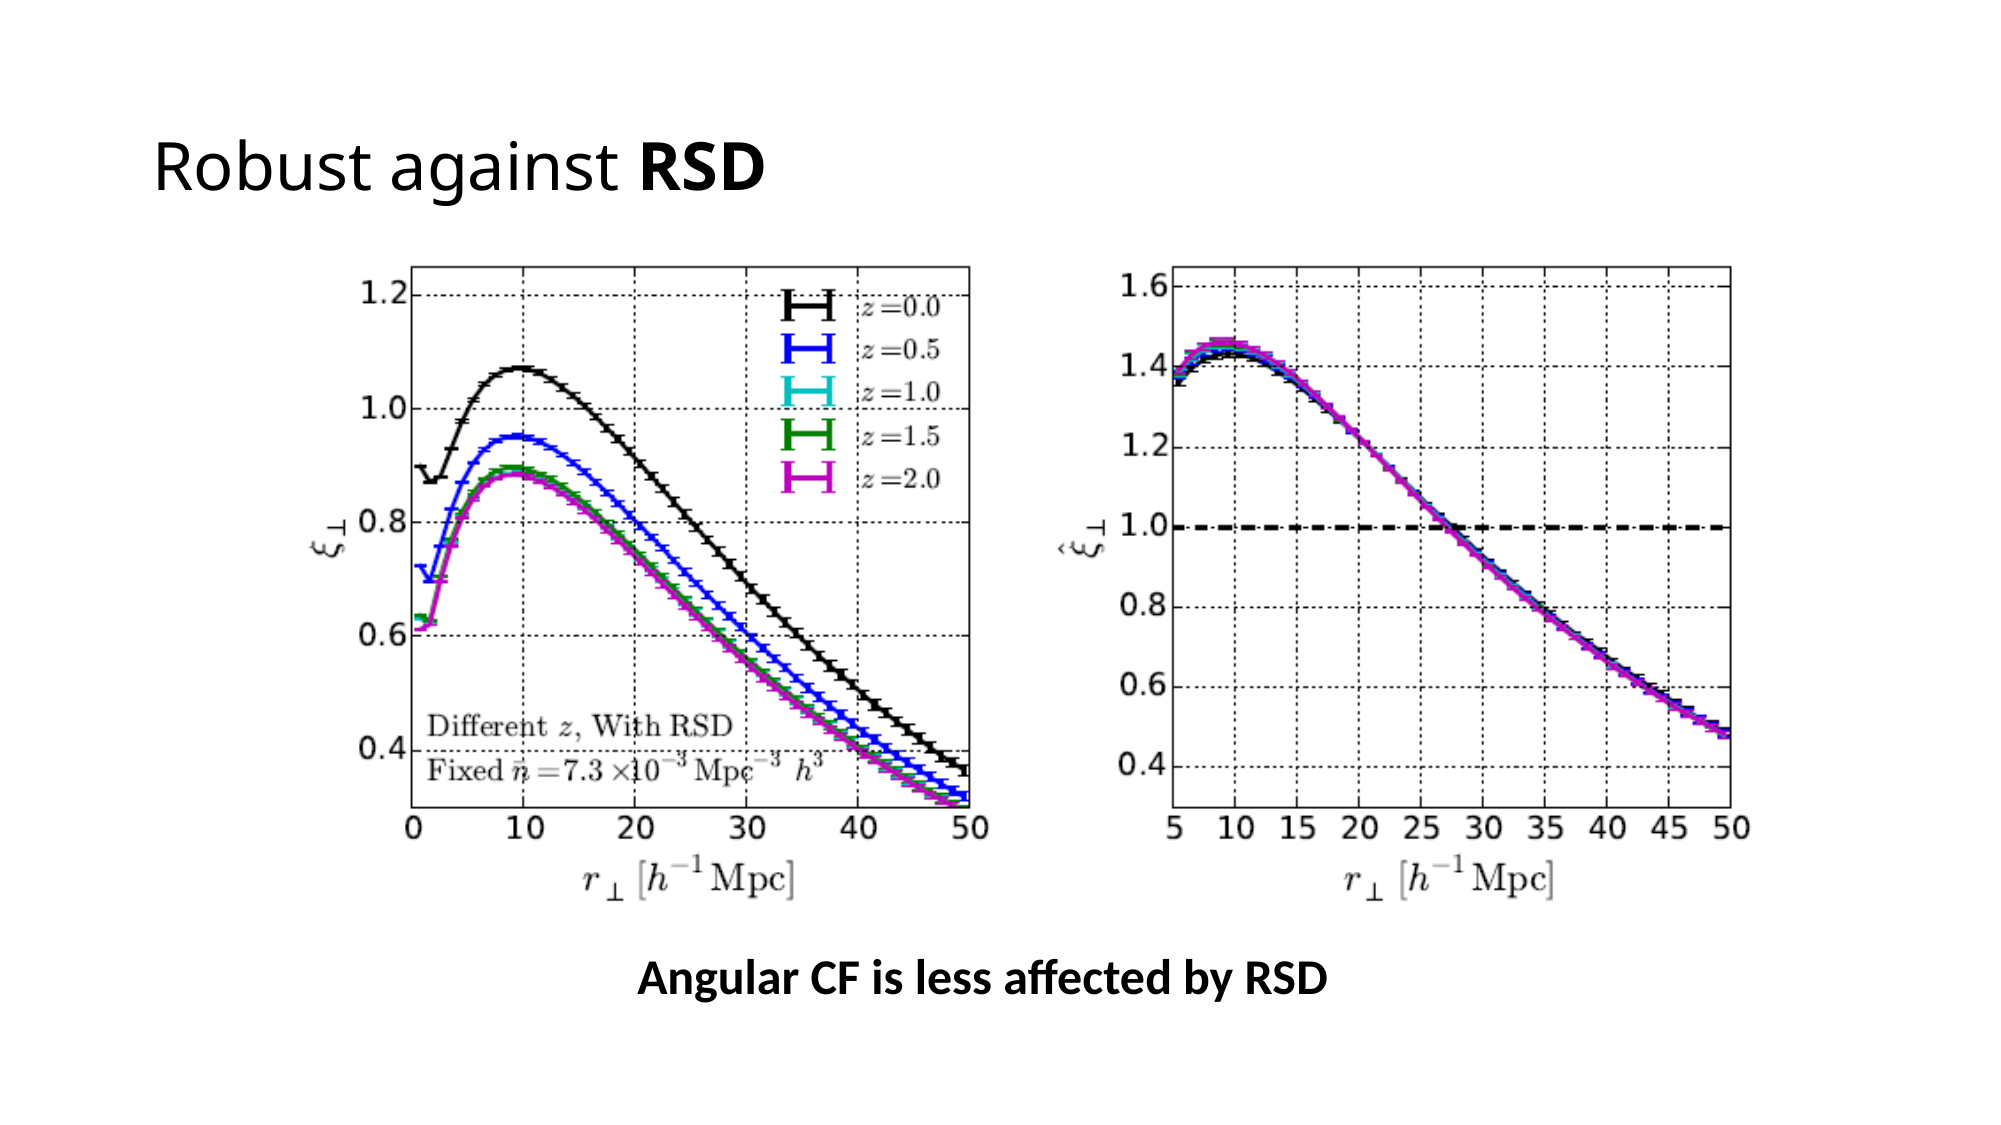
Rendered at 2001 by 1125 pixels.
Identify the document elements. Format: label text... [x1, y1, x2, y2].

text_box Angular CF is less affected by RSD [357, 937, 1609, 1013]
title Robust against RSD [137, 59, 1863, 278]
picture [273, 247, 1762, 910]
